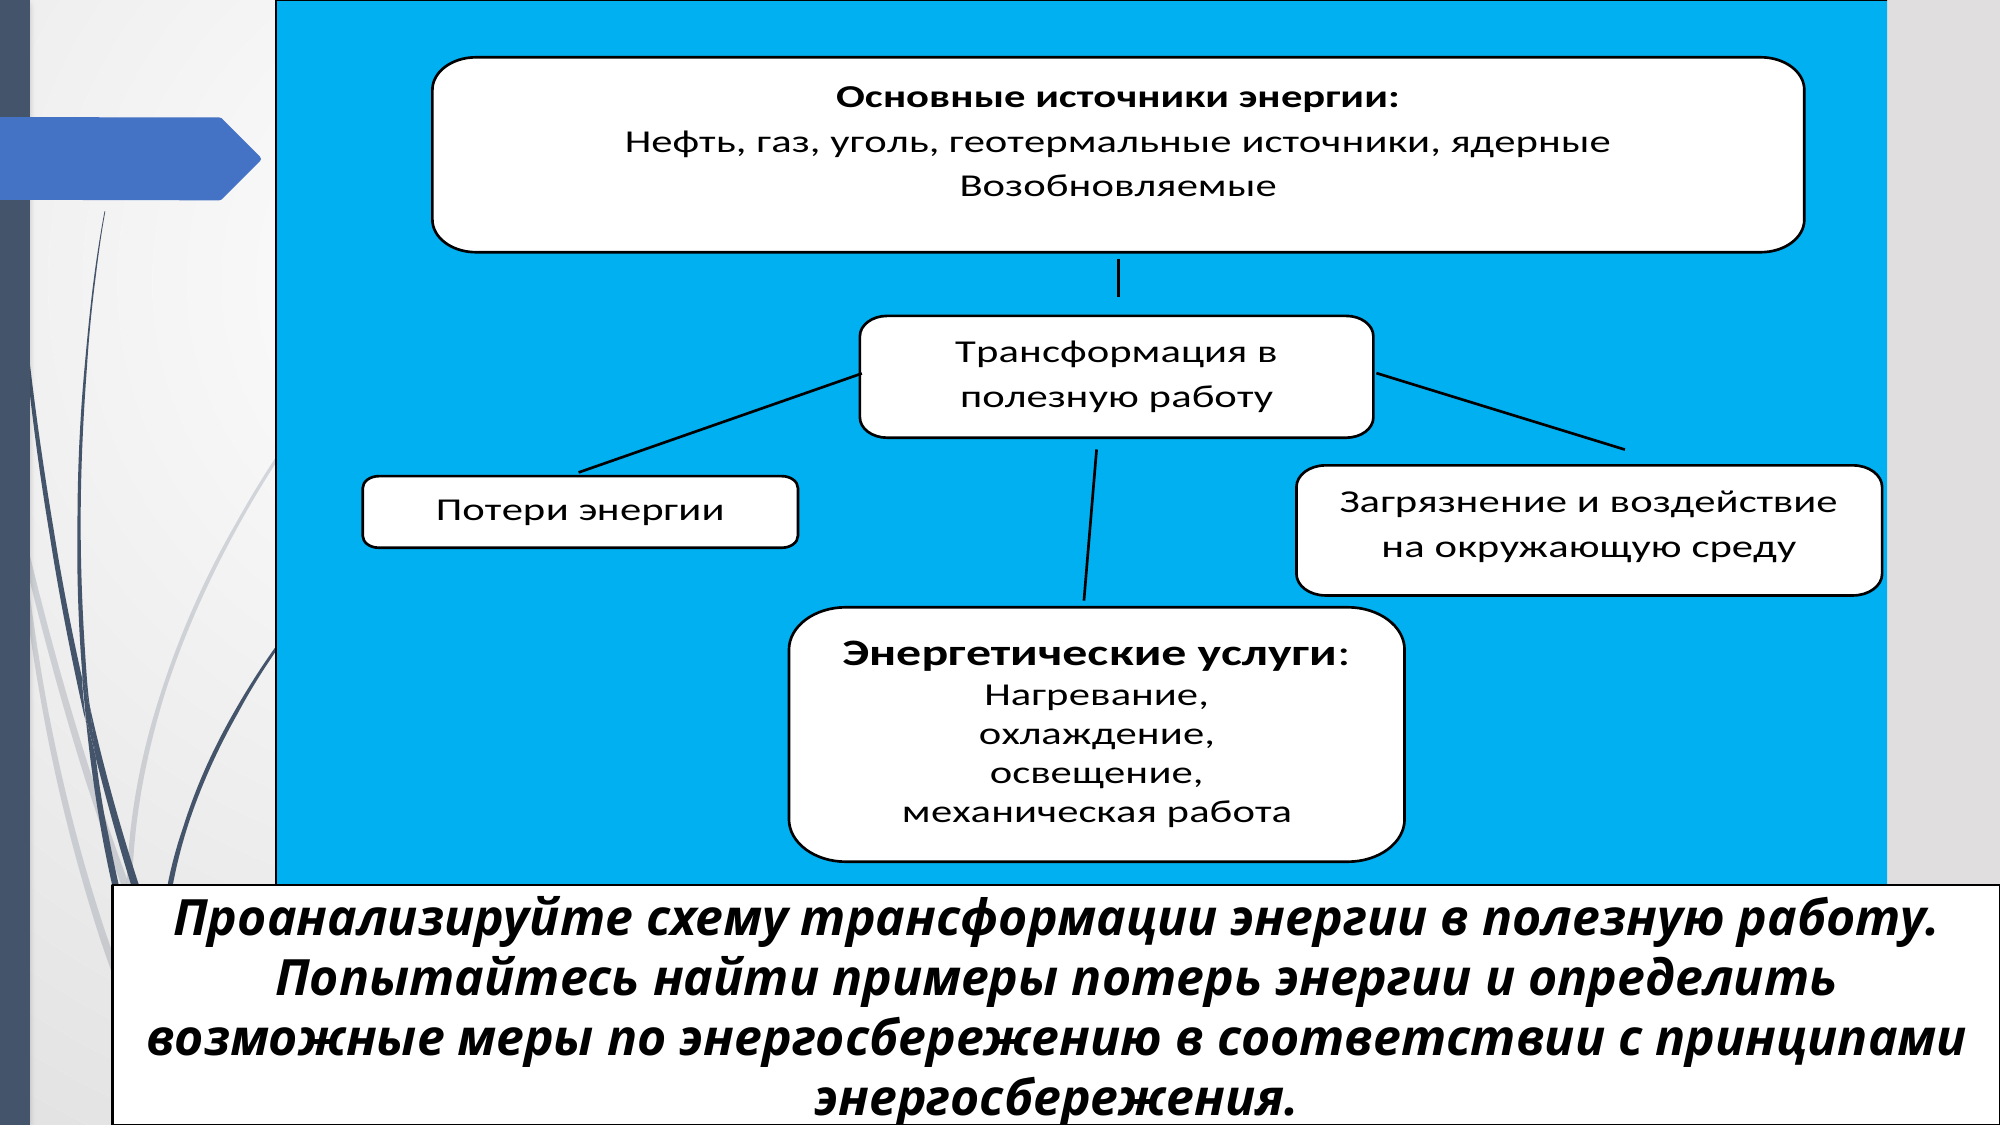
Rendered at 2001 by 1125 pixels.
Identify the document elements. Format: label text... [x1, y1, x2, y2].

text_box Проанализируйте схему трансформации энергии в полезную работу. Попытайтесь найти примеры потерь энергии и определить возможные меры по энергосбережению в соответствии с принципами энергосбережения. [111, 884, 2000, 1125]
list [274, 0, 1888, 1055]
